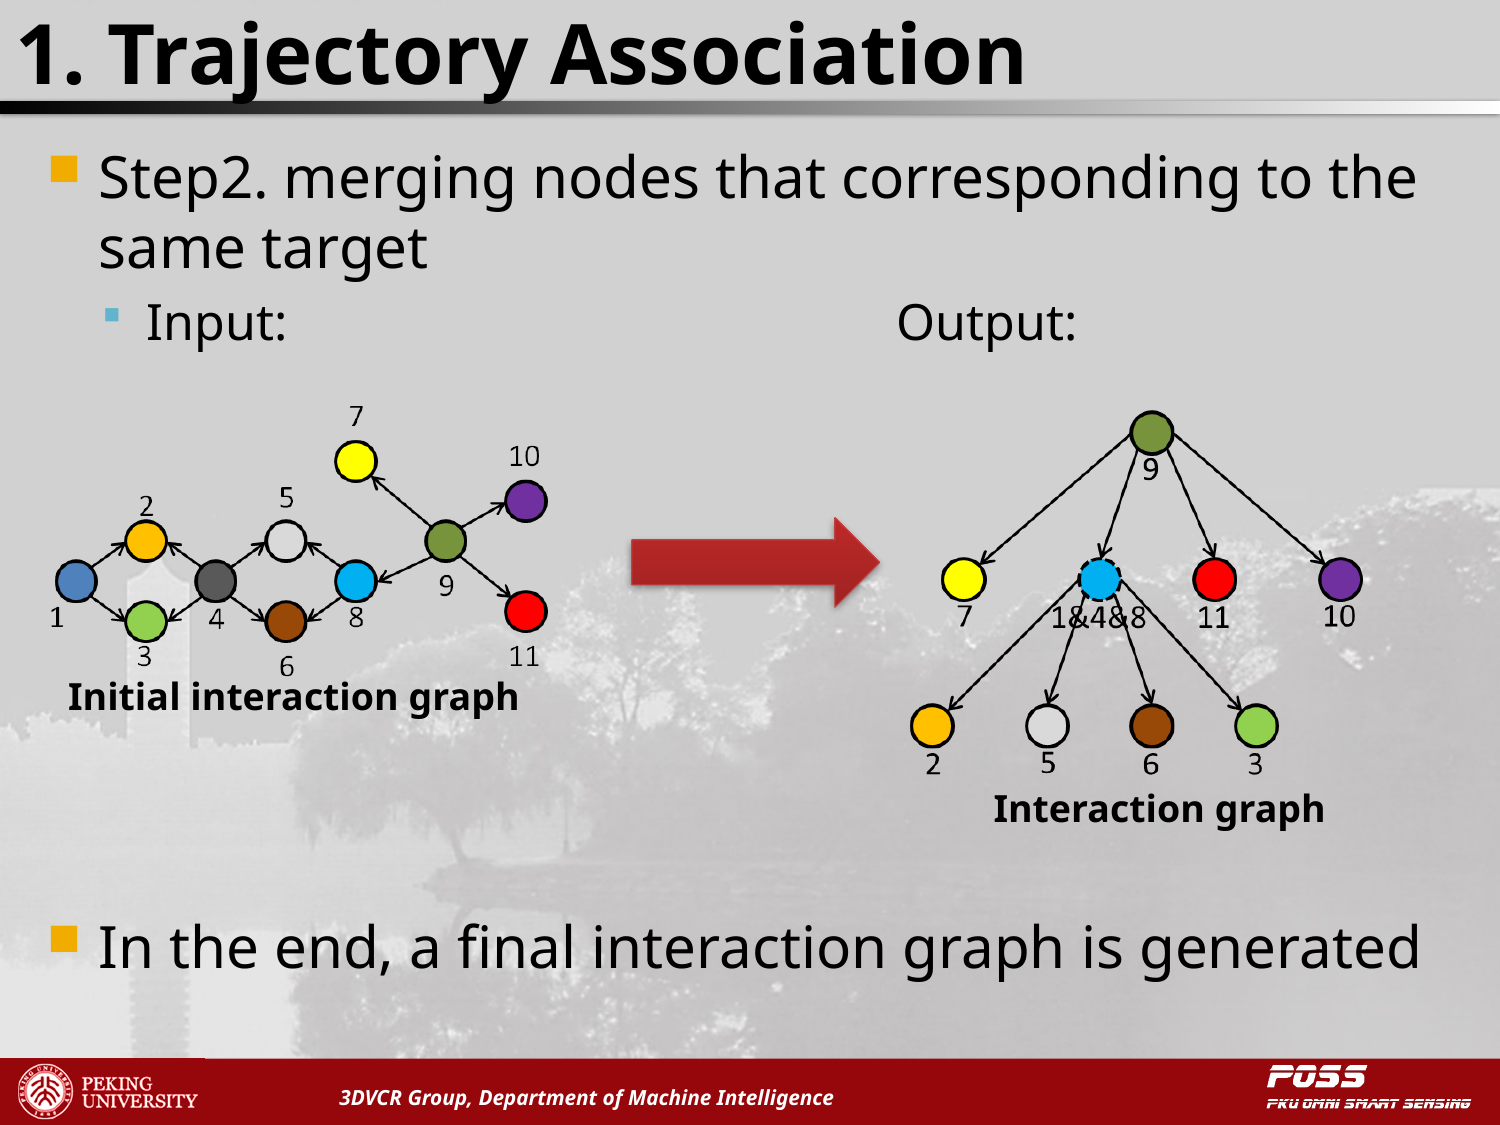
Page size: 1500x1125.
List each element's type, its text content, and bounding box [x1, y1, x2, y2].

picture [0, 113, 1500, 1125]
title 1. Trajectory Association [0, 0, 1500, 102]
list Step2. merging nodes that corresponding to the same target Input: Output: In the end, a final interaction graph is generated [17, 125, 1471, 1024]
text_box Interaction graph [978, 811, 1341, 838]
text_box [631, 517, 881, 608]
text_box Initial interaction graph [53, 701, 536, 726]
